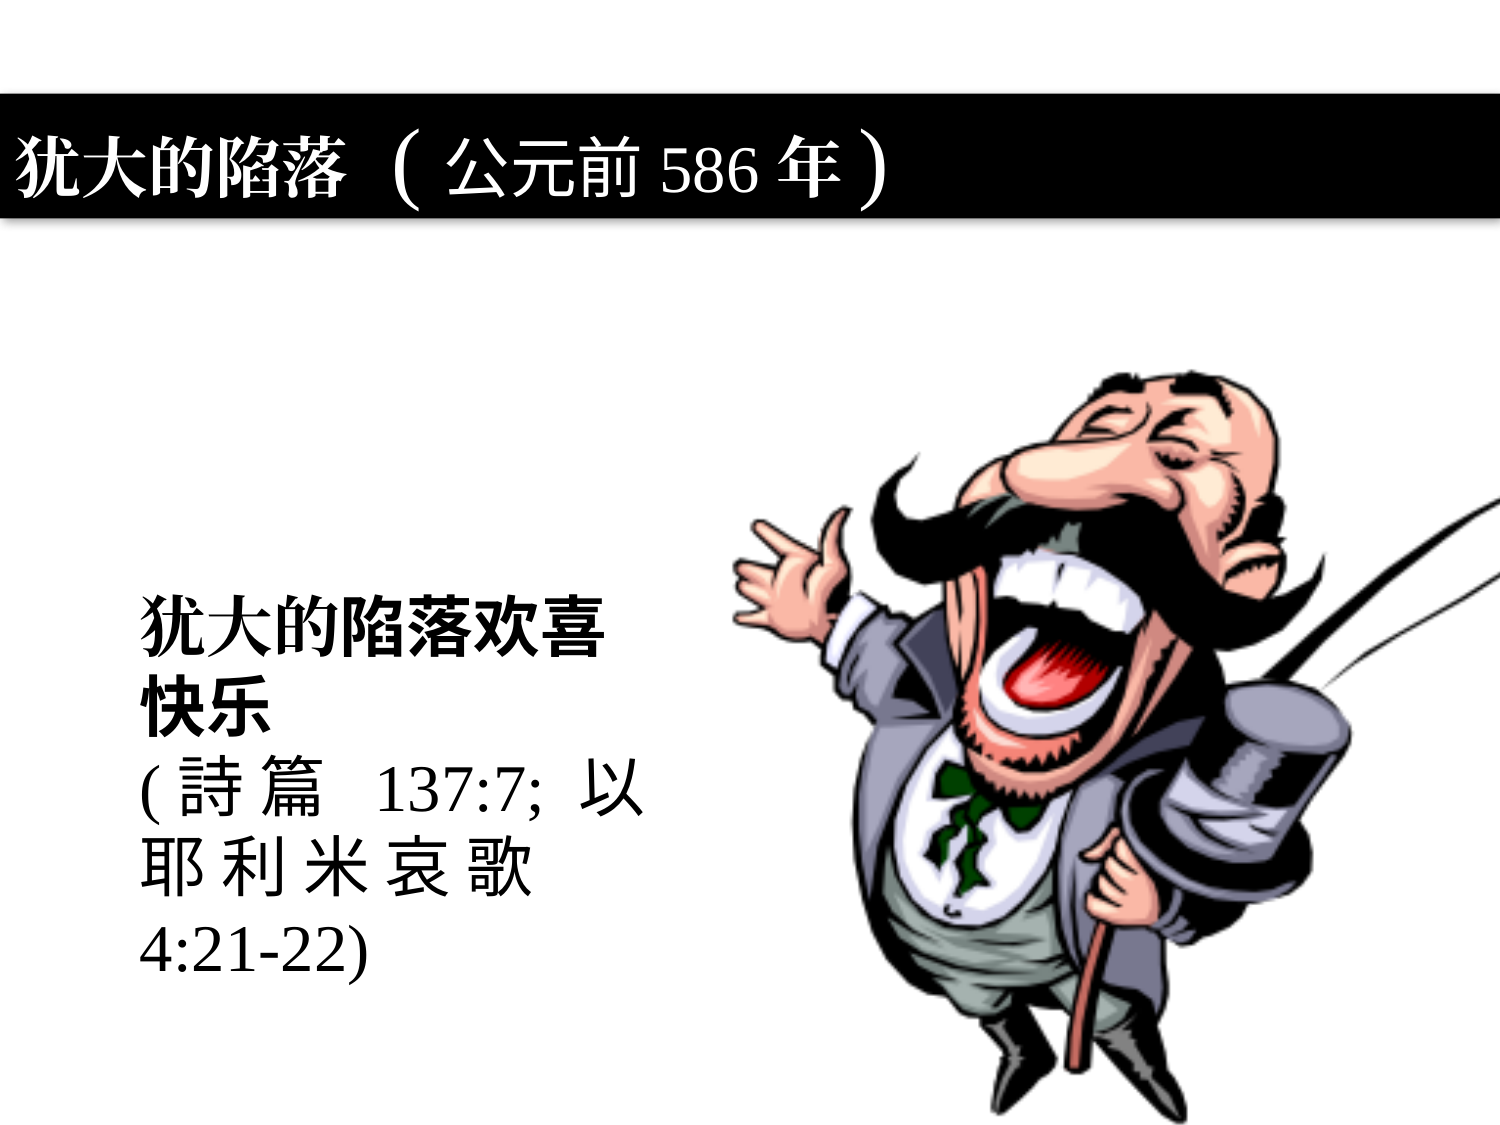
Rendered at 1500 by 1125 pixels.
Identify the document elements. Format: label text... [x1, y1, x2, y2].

picture [724, 362, 1500, 1125]
text_box 犹大的陷落欢喜快乐 (詩 篇 137:7; 以 耶 利 米 哀 歌 4:21-22) [125, 577, 688, 993]
text_box 犹大的陷落 (公元前586年) [0, 93, 1500, 219]
